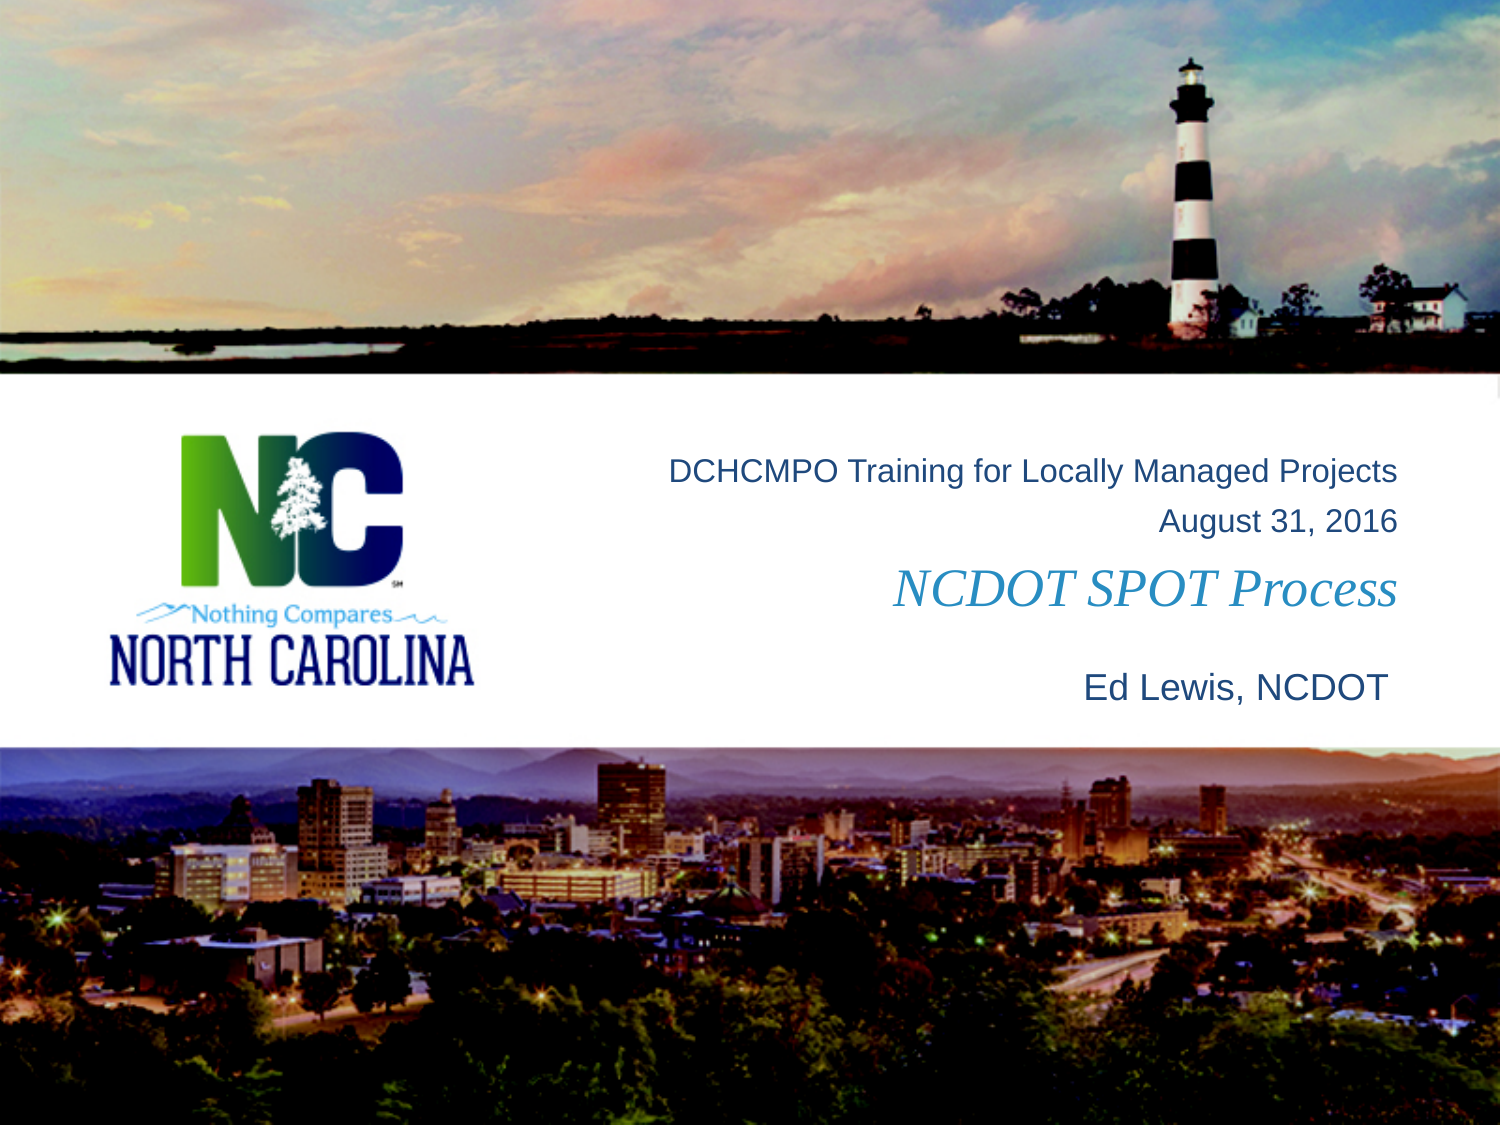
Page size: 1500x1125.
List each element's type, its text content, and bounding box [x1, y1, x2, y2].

title NCDOT SPOT Process [693, 530, 1415, 648]
subtitle DCHCMPO Training for Locally Managed Projects August 31, 2016 [546, 446, 1414, 548]
picture [0, 0, 1500, 1125]
list Ed Lewis, NCDOT [657, 660, 1415, 722]
